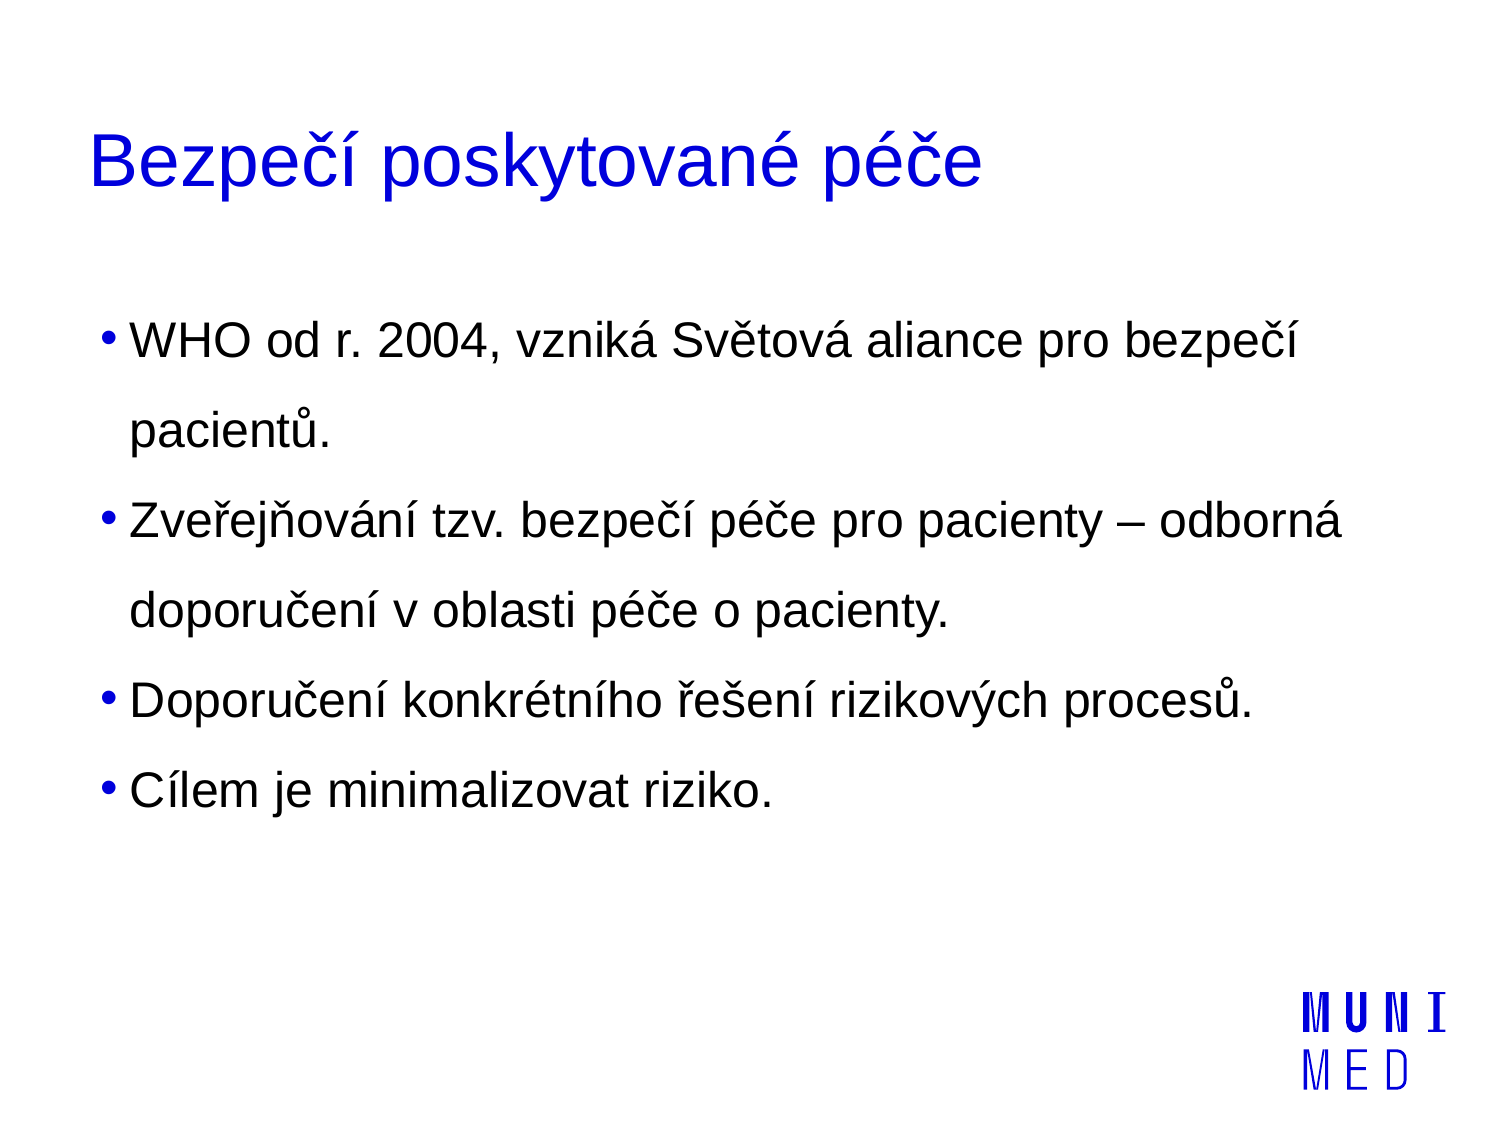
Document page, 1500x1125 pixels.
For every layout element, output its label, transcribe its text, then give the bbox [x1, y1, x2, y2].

list WHO od r. 2004, vzniká Světová aliance pro bezpečí pacientů. Zveřejňování tzv. bezpečí péče pro pacienty – odborná doporučení v oblasti péče o pacienty. Doporučení konkrétního řešení rizikových procesů. Cílem je minimalizovat riziko. [88, 277, 1412, 957]
title Bezpečí poskytované péče [88, 118, 1412, 193]
